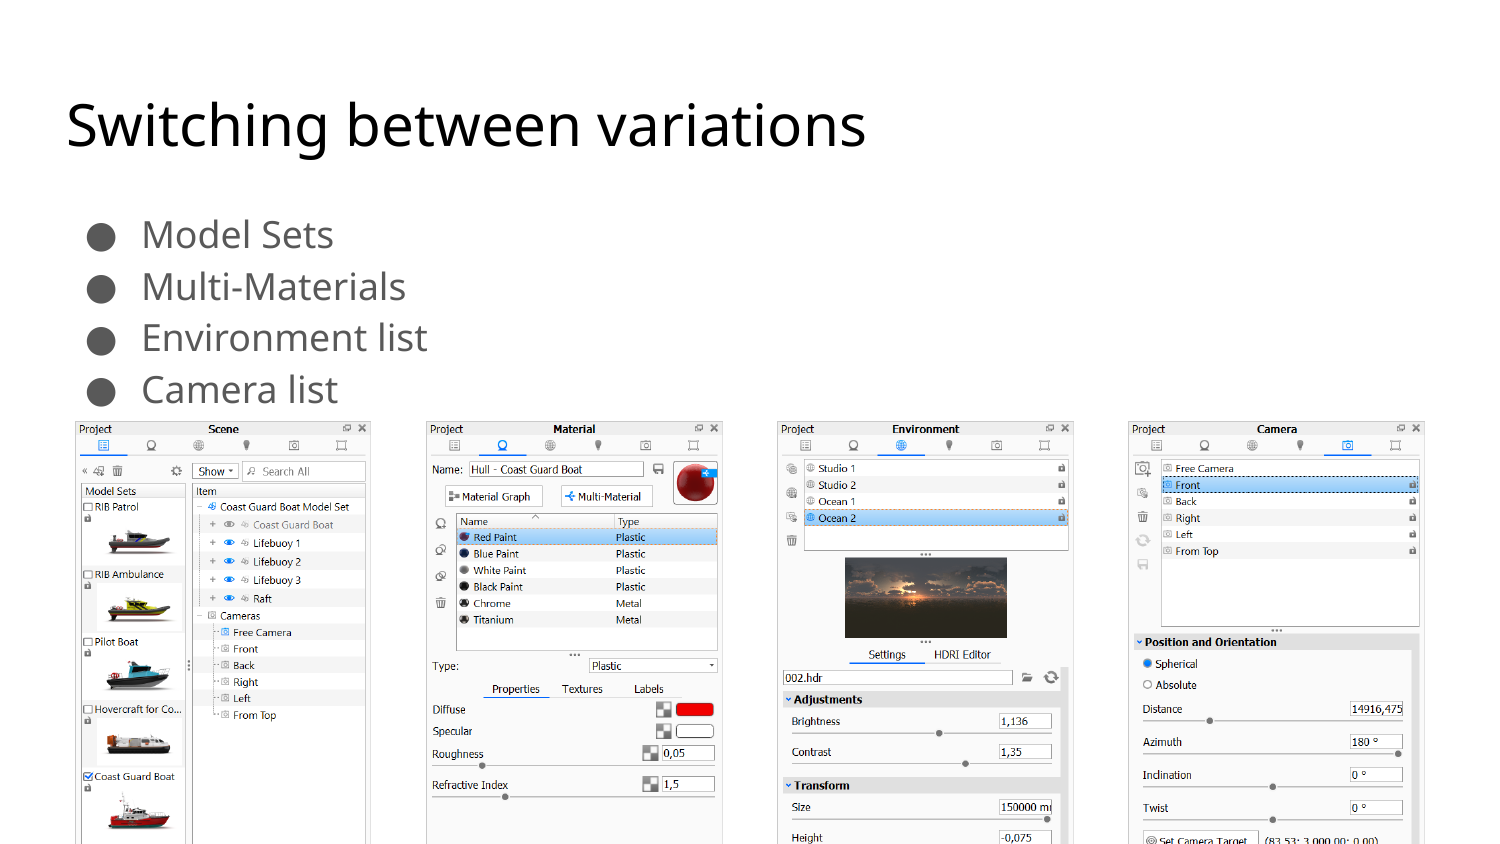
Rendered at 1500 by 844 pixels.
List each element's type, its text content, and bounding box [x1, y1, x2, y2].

title Switching between variations [51, 72, 1449, 167]
picture [1128, 421, 1425, 844]
picture [777, 421, 1074, 844]
picture [426, 421, 723, 844]
picture [75, 421, 372, 844]
list Model Sets Multi-Materials Environment list Camera list [51, 189, 1449, 750]
